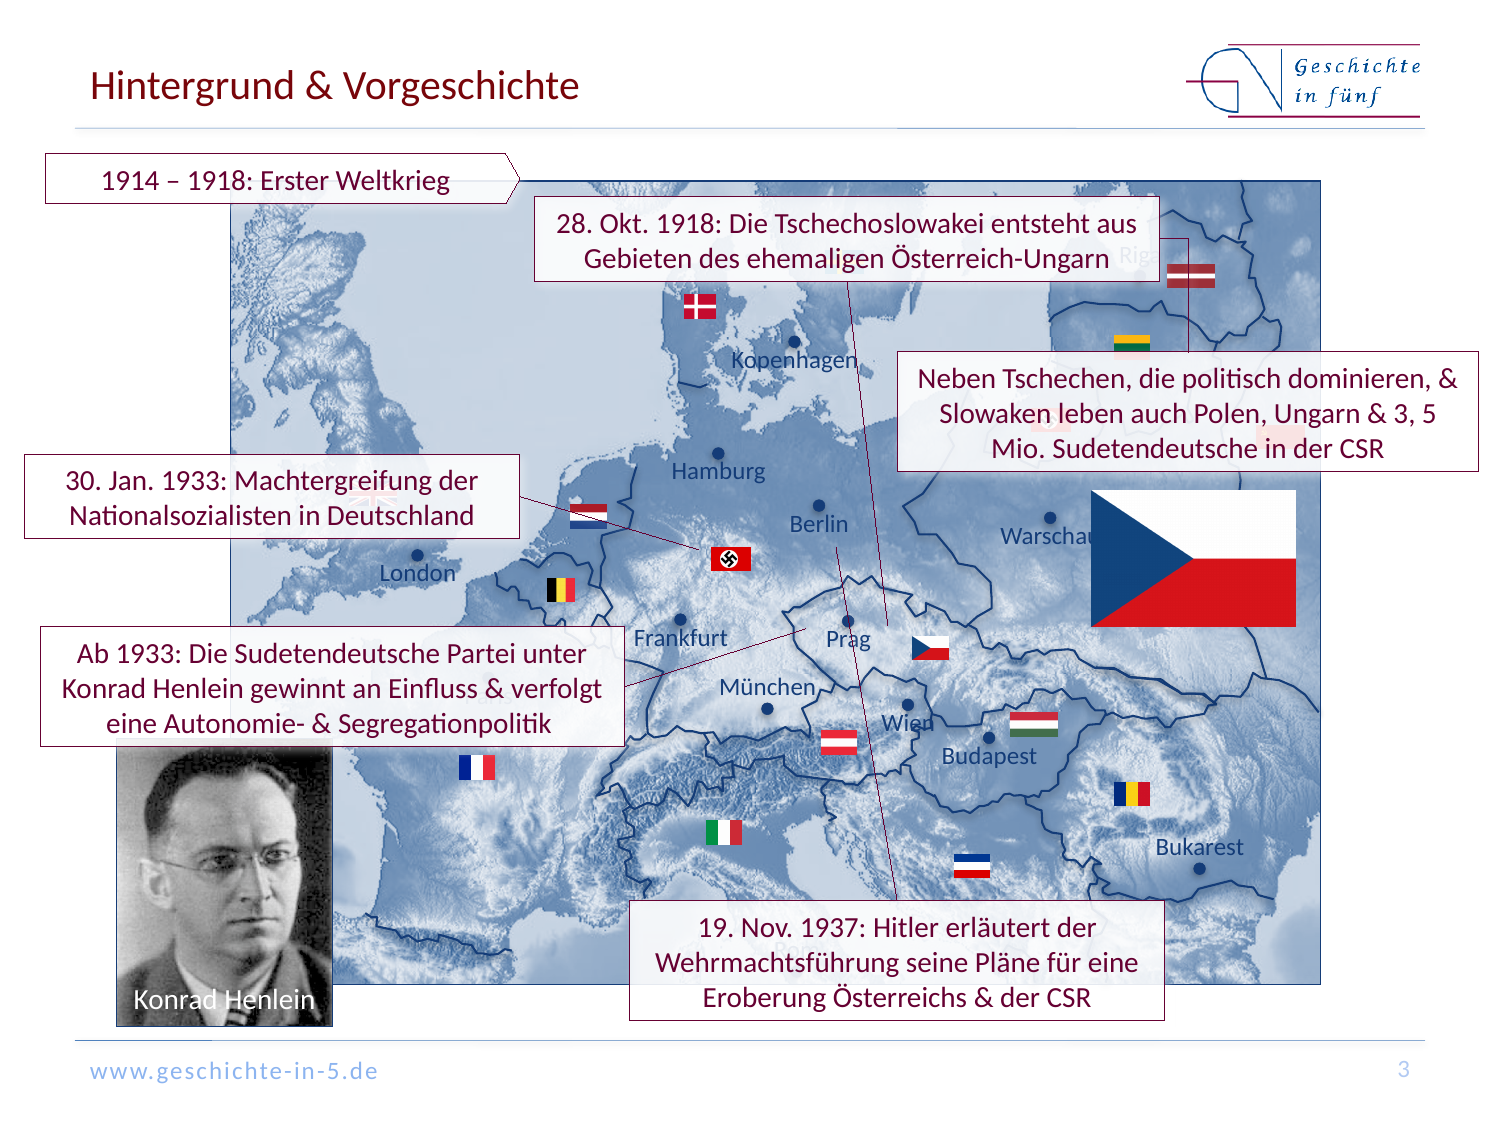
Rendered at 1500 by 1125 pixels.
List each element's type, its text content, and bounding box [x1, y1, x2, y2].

picture [1091, 490, 1297, 627]
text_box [229, 179, 1321, 452]
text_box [23, 453, 699, 550]
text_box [534, 196, 1160, 546]
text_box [116, 757, 333, 1027]
title Hintergrund & Vorgeschichte [75, 45, 1183, 122]
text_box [629, 547, 1166, 1023]
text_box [897, 239, 1480, 474]
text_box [1164, 482, 1321, 985]
picture [1182, 38, 1425, 122]
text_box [534, 557, 624, 625]
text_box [229, 557, 529, 625]
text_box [40, 626, 807, 749]
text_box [338, 757, 624, 985]
text_box 1914 – 1918: Erster Weltkrieg [45, 153, 520, 204]
slide_number 3 [1074, 1042, 1425, 1093]
